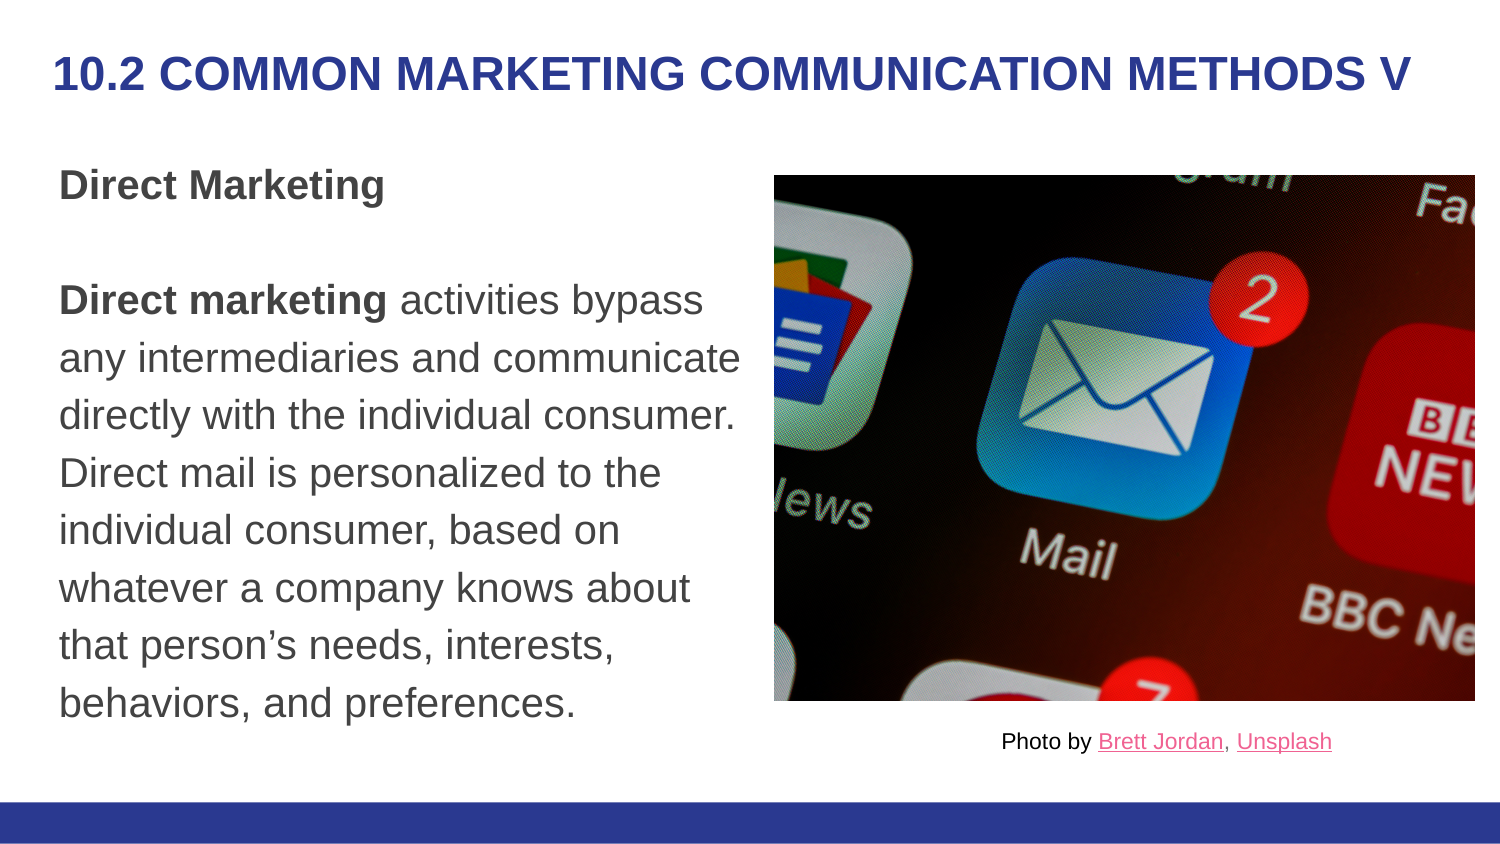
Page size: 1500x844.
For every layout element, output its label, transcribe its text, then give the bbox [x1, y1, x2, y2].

picture [774, 175, 1476, 702]
list Direct Marketing Direct marketing activities bypass any intermediaries and communicate directly with the individual consumer. Direct mail is personalized to the individual consumer, based on whatever a company knows about that person’s needs, interests, behaviors, and preferences. [24, 135, 775, 683]
text_box Photo by Brett Jordan, Unsplash [986, 719, 1350, 832]
title 10.2 COMMON MARKETING COMMUNICATION METHODS V [37, 27, 1435, 128]
